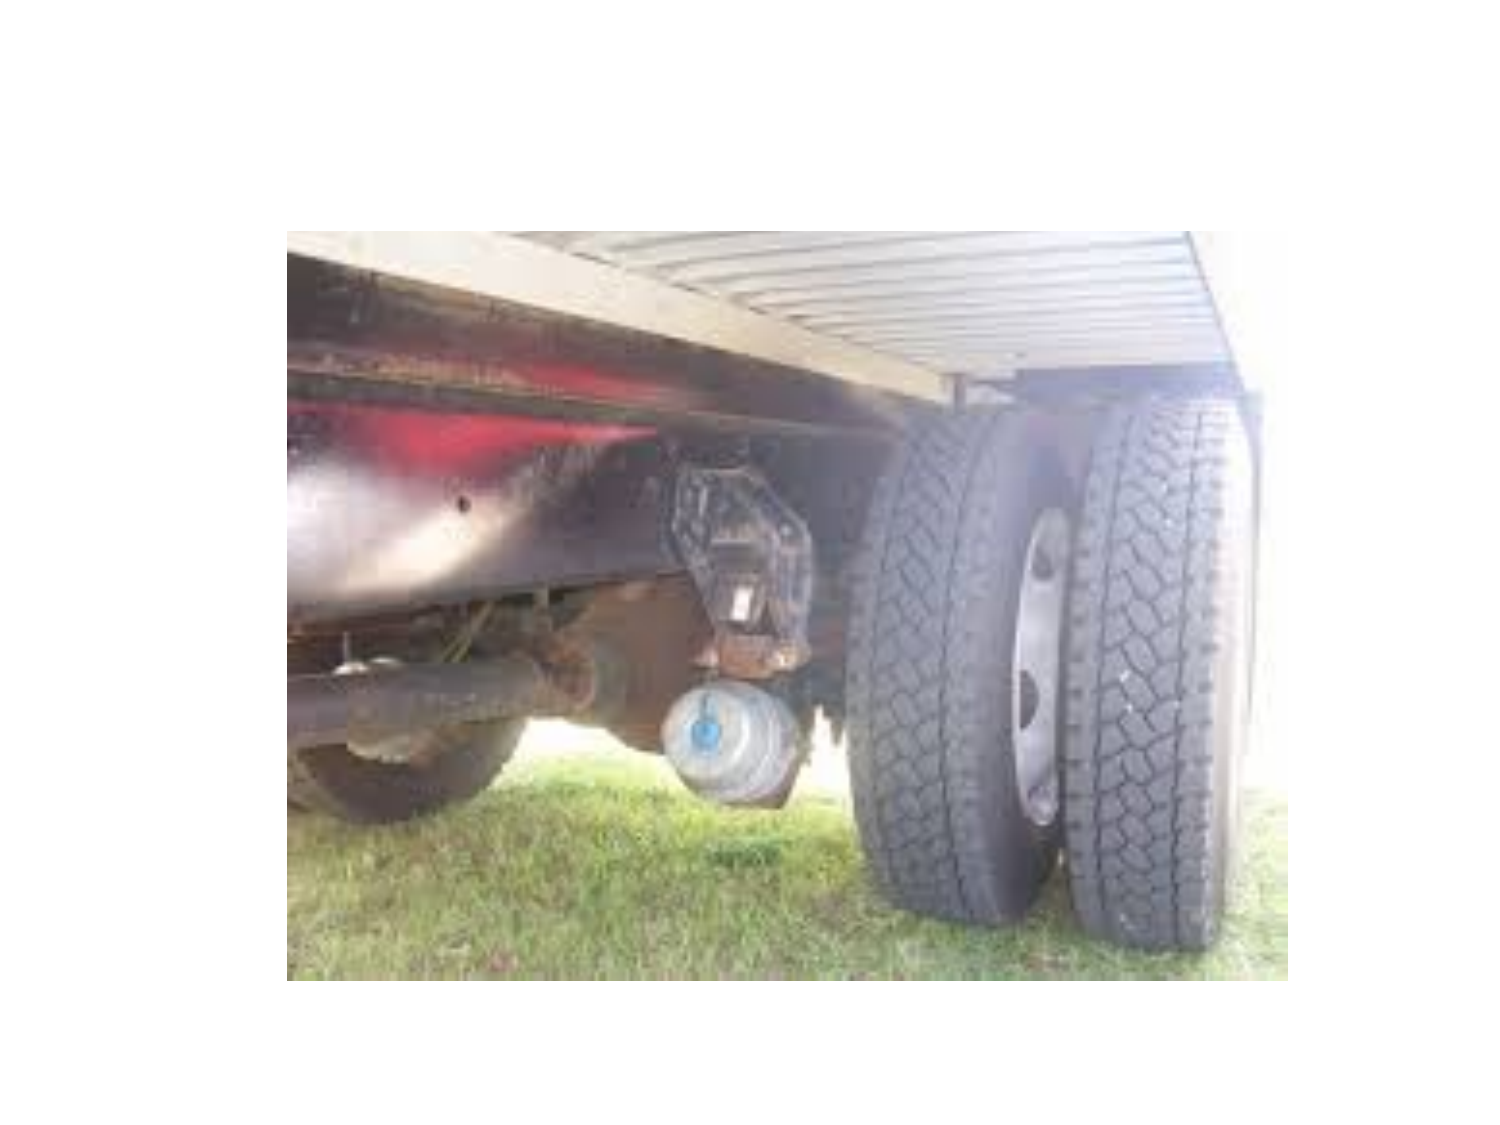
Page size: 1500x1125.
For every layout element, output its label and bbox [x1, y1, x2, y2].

list [287, 230, 1288, 981]
